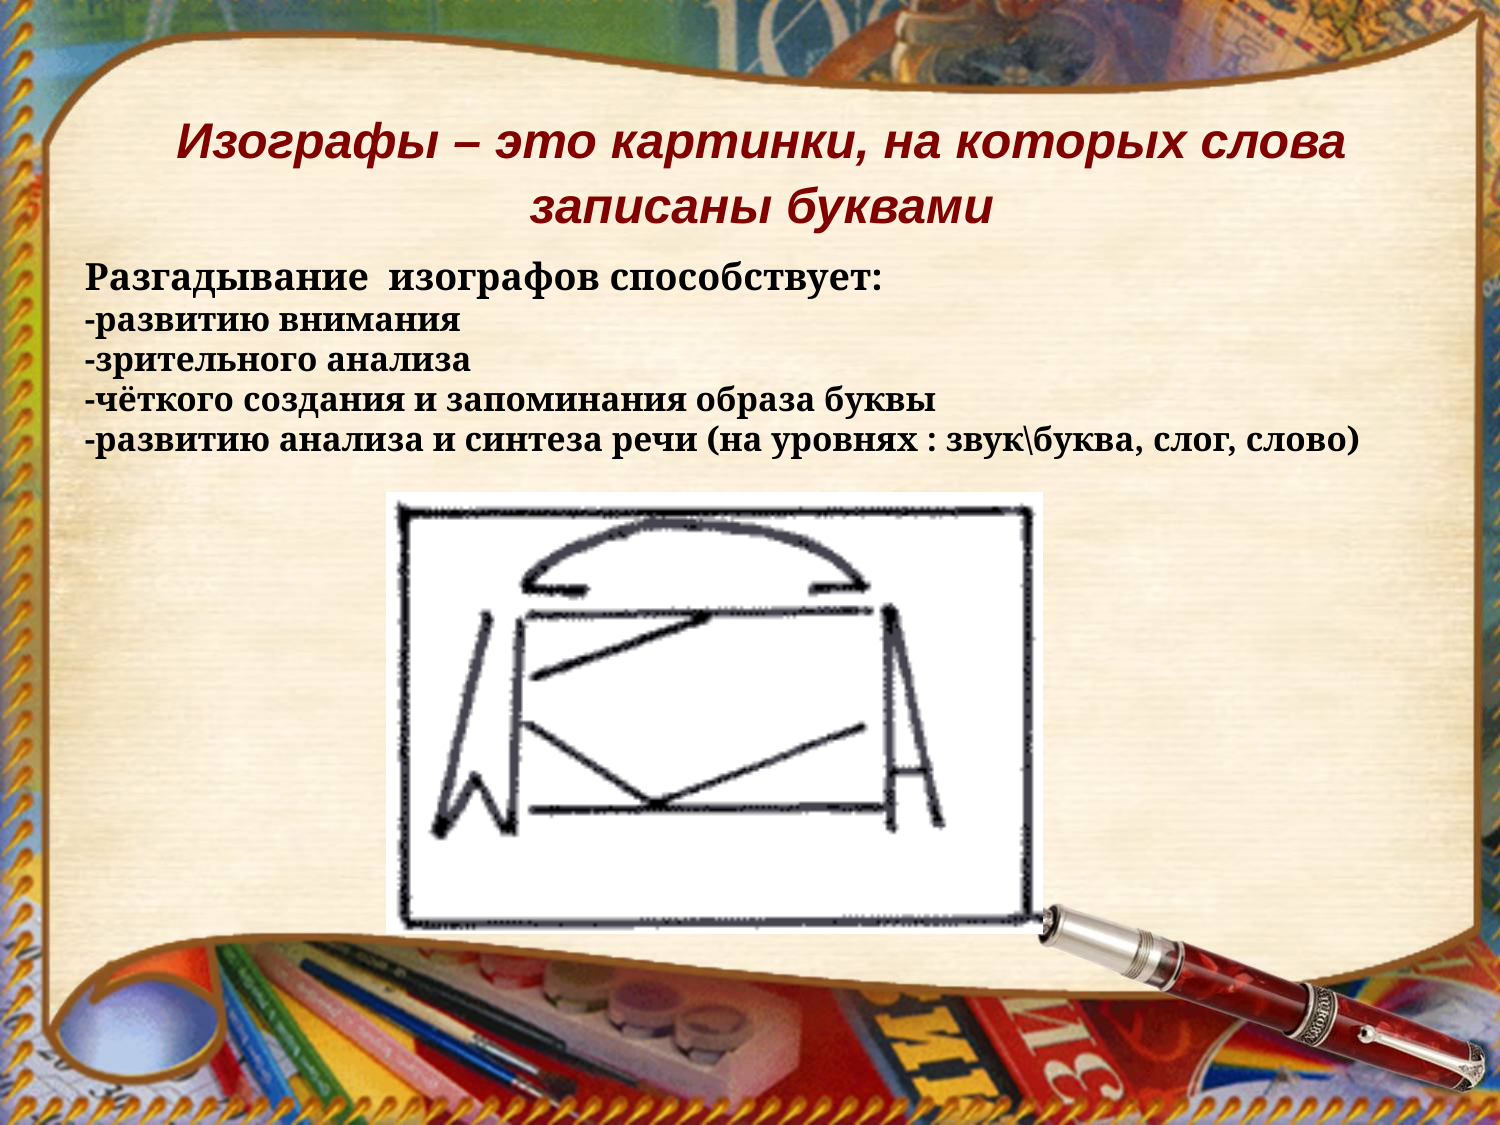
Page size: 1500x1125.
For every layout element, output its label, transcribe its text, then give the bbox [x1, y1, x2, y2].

title Изографы – это картинки, на которых слова записаны буквами [140, 66, 1383, 246]
picture [0, 0, 1500, 1125]
text_box Разгадывание изографов способствует: -развитию внимания -зрительного анализа -чёткого создания и запоминания образа буквы -развитию анализа и синтеза речи (на уровнях : звук\буква, слог, слово) [70, 246, 1454, 466]
